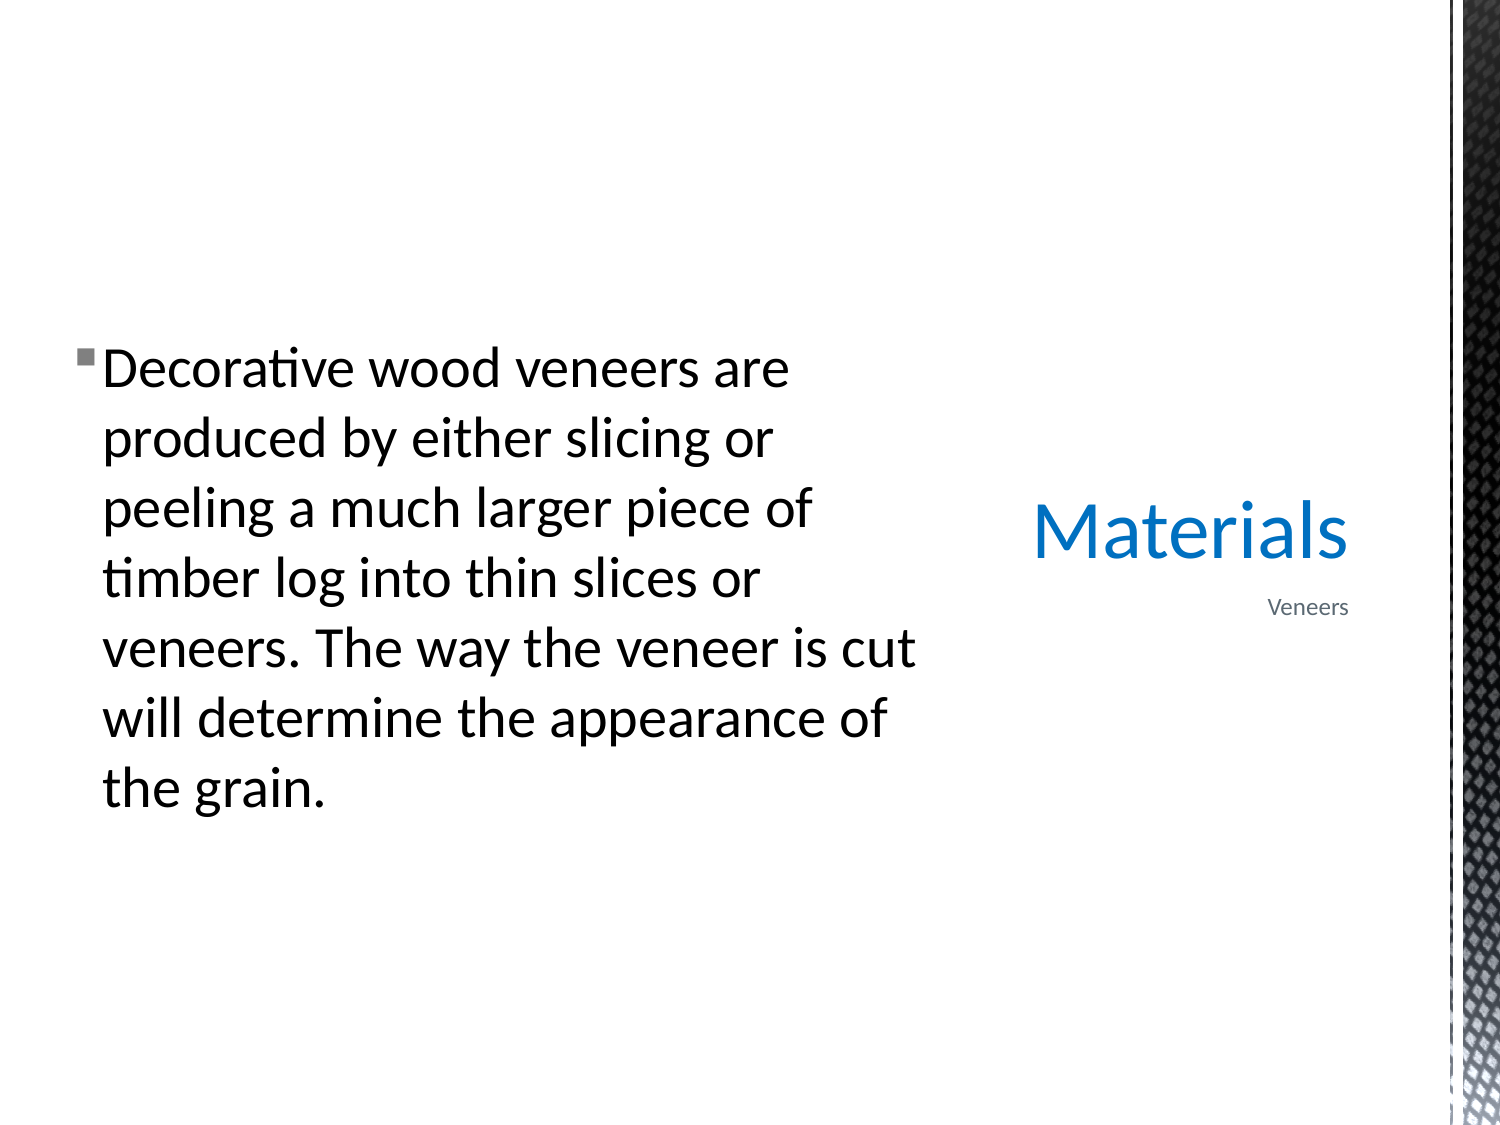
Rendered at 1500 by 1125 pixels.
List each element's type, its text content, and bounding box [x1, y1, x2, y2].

list Decorative wood veneers are produced by either slicing or peeling a much larger piece of timber log into thin slices or veneers. The way the veneer is cut will determine the appearance of the grain. [50, 125, 951, 1024]
title Materials [951, 275, 1365, 582]
list Veneers [900, 582, 1365, 850]
picture [1447, 0, 1500, 1125]
